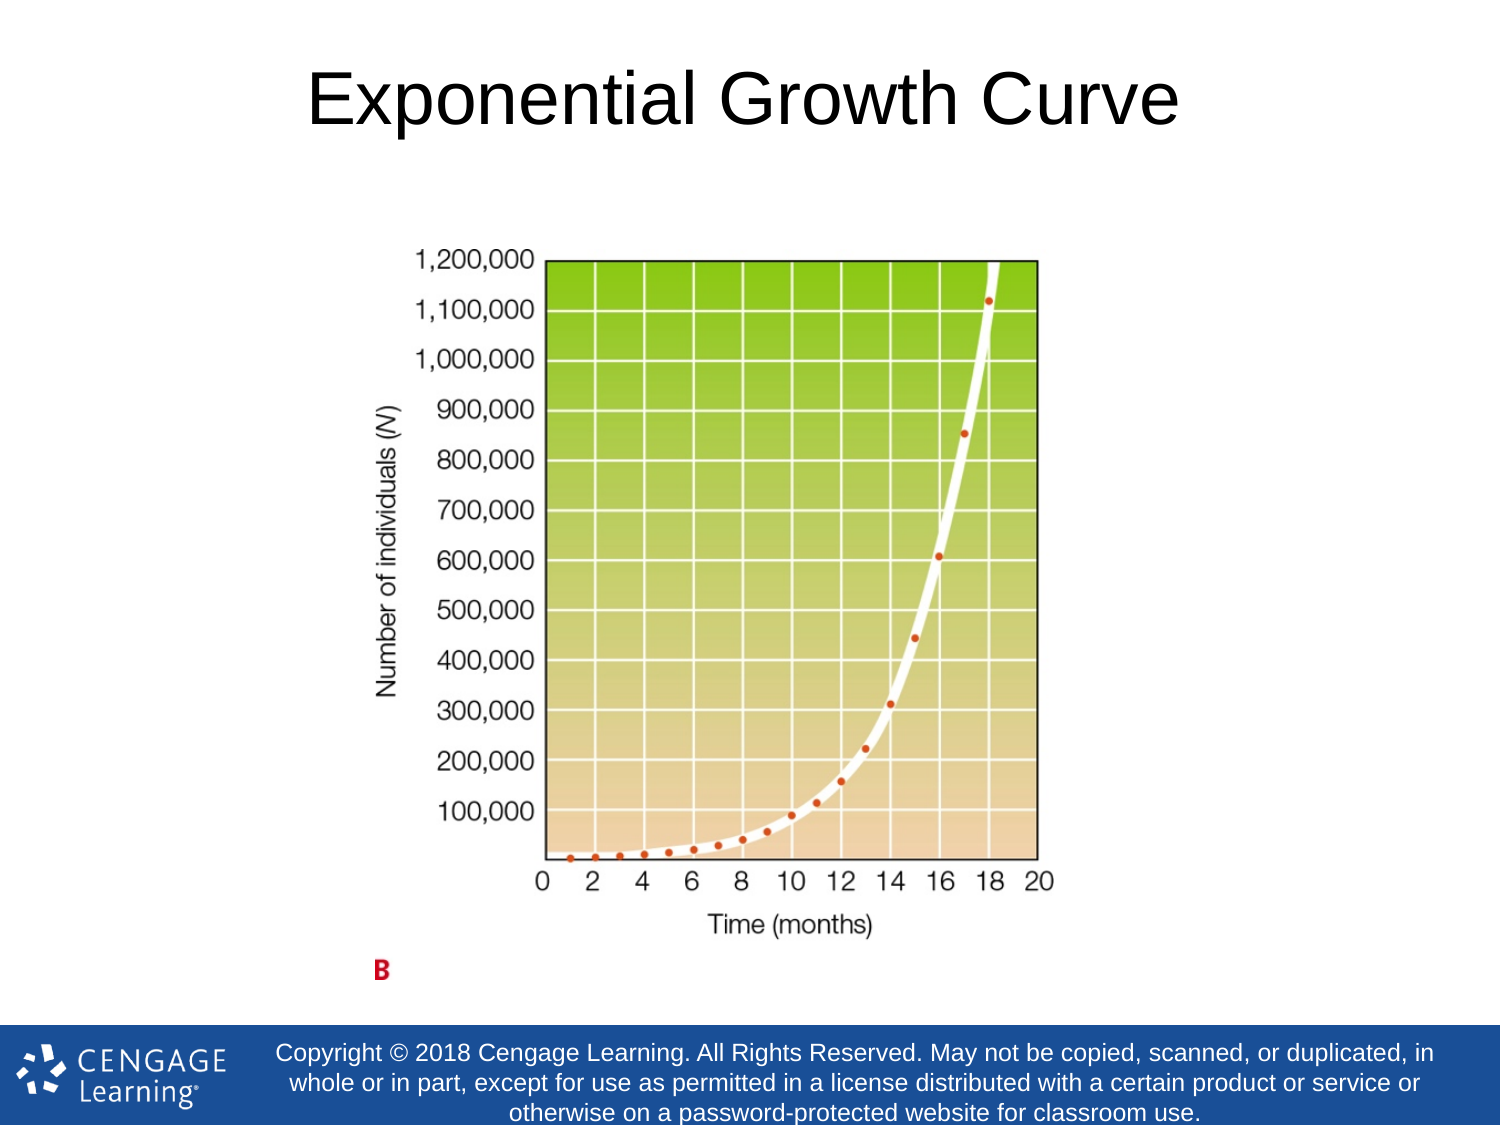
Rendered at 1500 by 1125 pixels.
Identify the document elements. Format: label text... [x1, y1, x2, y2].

title Exponential Growth Curve [85, 12, 1403, 178]
picture [12, 1040, 229, 1113]
picture [374, 249, 1054, 981]
